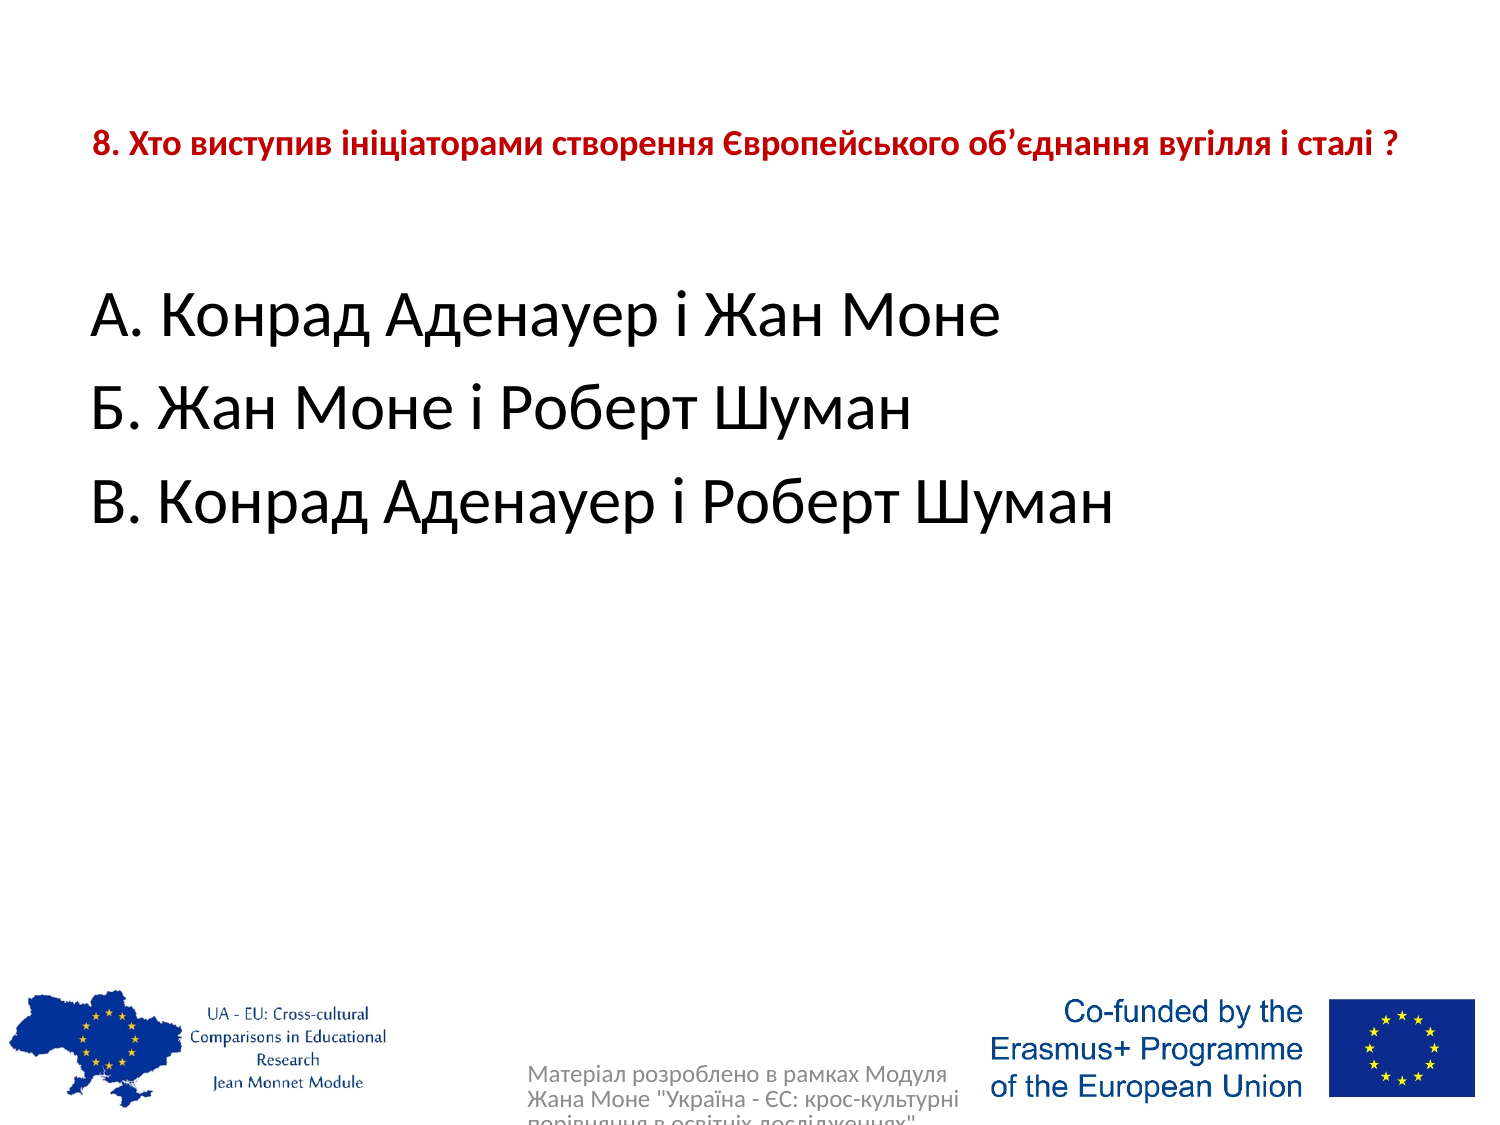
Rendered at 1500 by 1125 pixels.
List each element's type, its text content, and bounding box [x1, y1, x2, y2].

picture [960, 970, 1500, 1125]
footer Матеріал розроблено в рамках Модуля Жана Моне "Україна - ЄС: крос-культурні порівняння в освітніх дослідженнях" [512, 1042, 955, 1103]
picture [0, 982, 396, 1115]
list А. Конрад Аденауер і Жан Моне Б. Жан Моне і Роберт Шуман В. Конрад Аденауер і Роберт Шуман [75, 262, 1425, 1005]
title 8. Хто виступив ініціаторами створення Європейського об’єднання вугілля і сталі ? [75, 45, 1425, 233]
